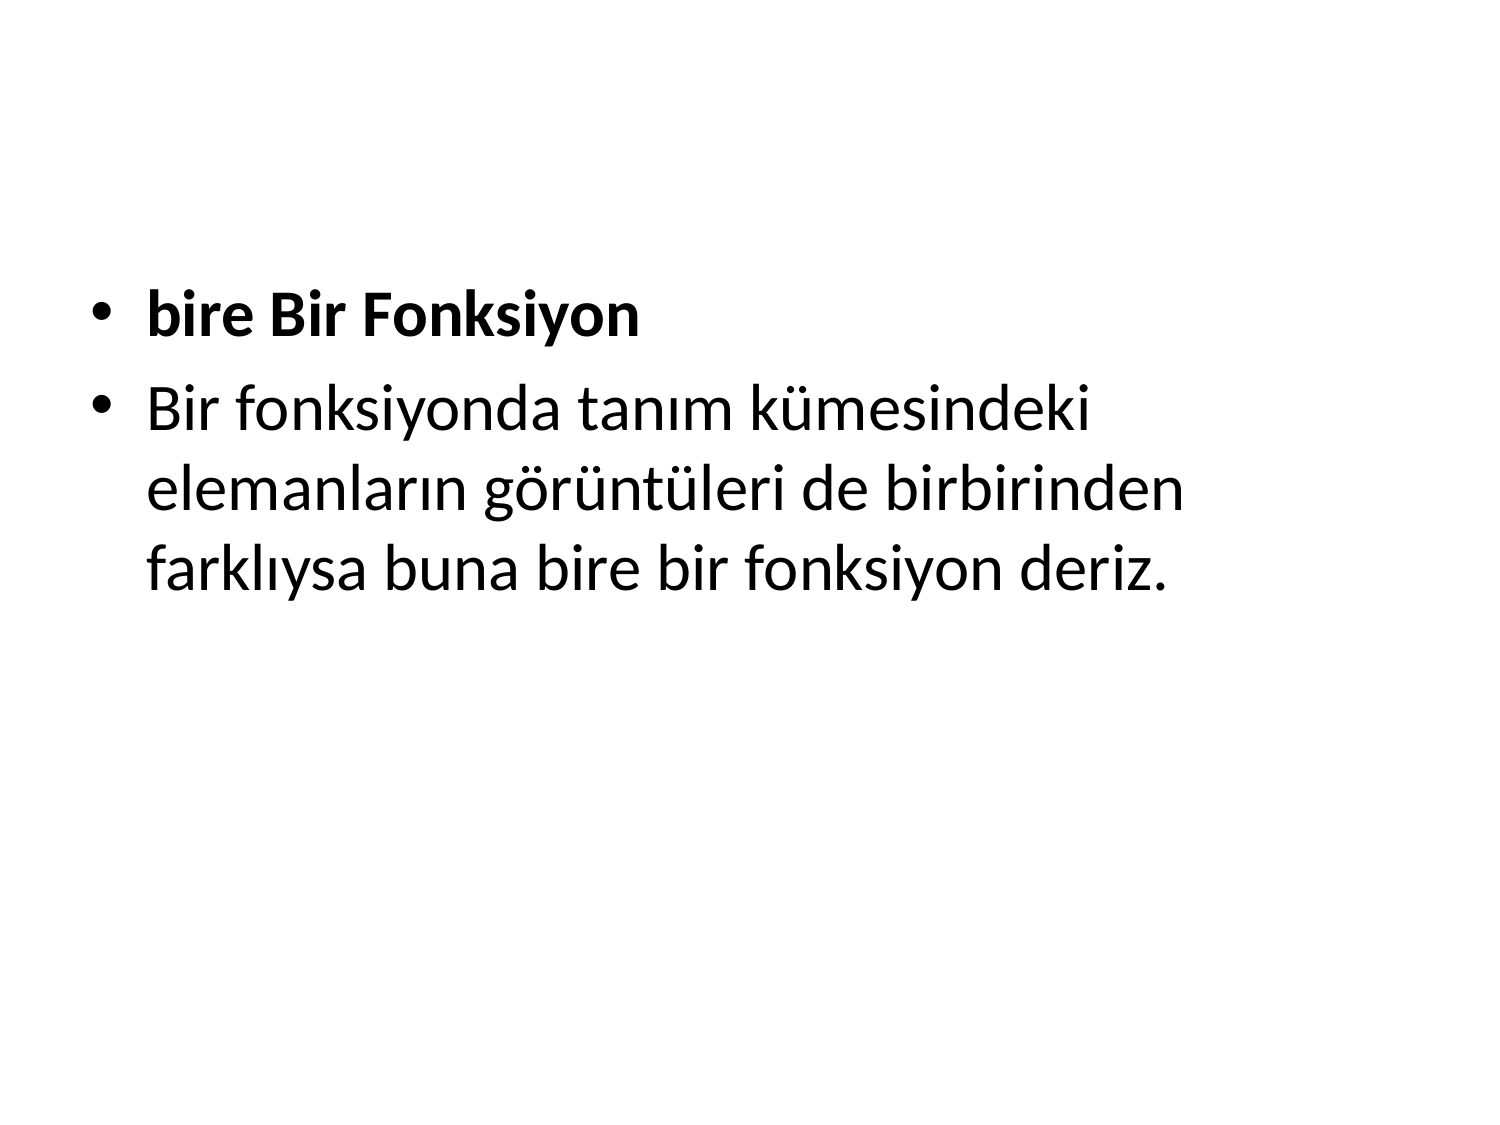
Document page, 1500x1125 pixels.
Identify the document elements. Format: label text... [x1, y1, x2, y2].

list bire Bir Fonksiyon Bir fonksiyonda tanım kümesindeki elemanların görüntüleri de birbirinden farklıysa buna bire bir fonksiyon deriz. [75, 262, 1425, 1005]
